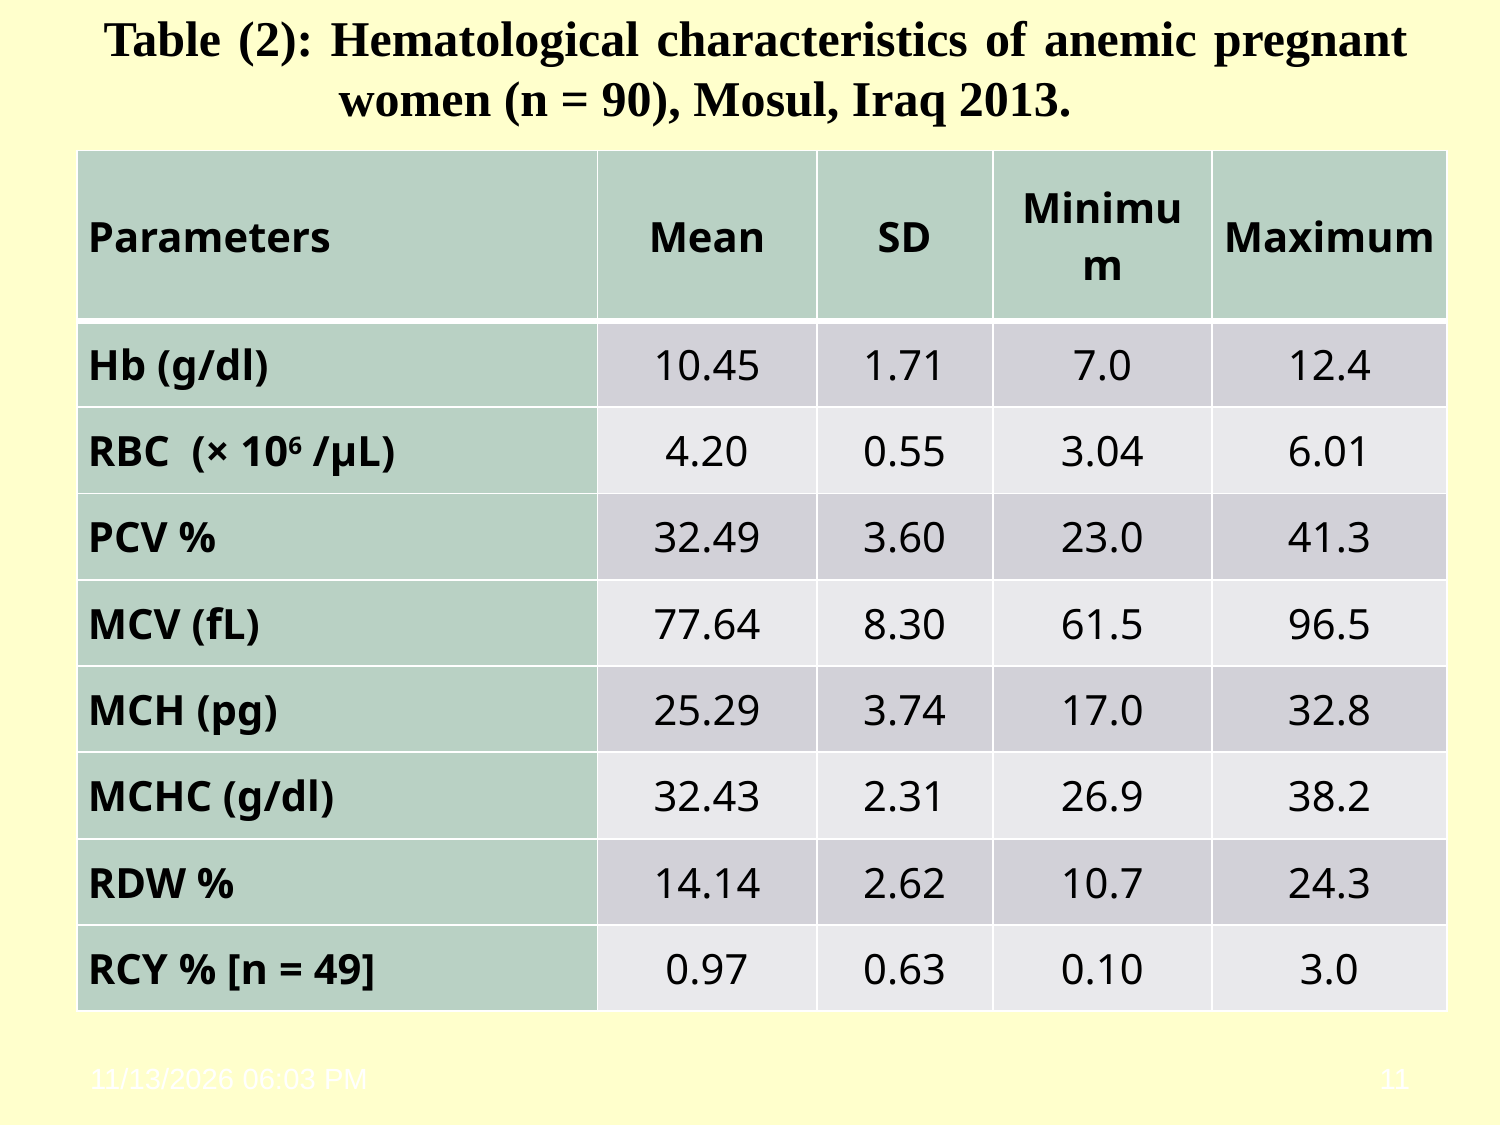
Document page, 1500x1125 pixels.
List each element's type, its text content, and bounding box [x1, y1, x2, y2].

table_cell RCY % [n = 49] [78, 926, 597, 1010]
table_cell Hb (g/dl) [78, 324, 597, 406]
table_cell 3.74 [818, 667, 992, 751]
table_header Maximum [1213, 151, 1446, 318]
table_cell 2.31 [818, 753, 992, 838]
table_cell 77.64 [598, 581, 816, 665]
table_cell MCV (fL) [78, 581, 597, 665]
table_cell 8.30 [818, 581, 992, 665]
table_cell 3.0 [1213, 926, 1446, 1010]
table_cell 12.4 [1213, 324, 1446, 406]
table_cell 32.49 [598, 494, 816, 579]
table_cell 23.0 [994, 494, 1211, 579]
slide_number 11 [1074, 1024, 1426, 1103]
table_cell 6.01 [1213, 408, 1446, 493]
table_cell 4.20 [598, 408, 816, 493]
text_box Table (2): Hematological characteristics of anemic pregnant women (n = 90), Mosul, Iraq 2013. [88, 0, 1424, 134]
table_cell 10.45 [598, 324, 816, 406]
table_cell 32.43 [598, 753, 816, 838]
table_cell 0.10 [994, 926, 1211, 1010]
table_cell 2.62 [818, 840, 992, 924]
table_header Parameters [78, 151, 597, 318]
slide_number 18 أيار، 24 [74, 1024, 426, 1103]
table_cell 10.7 [994, 840, 1211, 924]
table_cell PCV % [78, 494, 597, 579]
table_cell RBC (× 106 /µL) [78, 408, 597, 493]
table_header SD [818, 151, 992, 318]
table_cell 38.2 [1213, 753, 1446, 838]
table_cell 96.5 [1213, 581, 1446, 665]
table_cell 0.55 [818, 408, 992, 493]
table_cell 0.97 [598, 926, 816, 1010]
table_cell 17.0 [994, 667, 1211, 751]
table_cell 3.04 [994, 408, 1211, 493]
table_cell MCH (pg) [78, 667, 597, 751]
table_cell 0.63 [818, 926, 992, 1010]
table_cell 1.71 [818, 324, 992, 406]
table_cell 14.14 [598, 840, 816, 924]
table_cell MCHC (g/dl) [78, 753, 597, 838]
table_header Mean [598, 151, 816, 318]
table_cell 61.5 [994, 581, 1211, 665]
table_cell 26.9 [994, 753, 1211, 838]
table_cell 41.3 [1213, 494, 1446, 579]
table_cell 32.8 [1213, 667, 1446, 751]
table_cell 24.3 [1213, 840, 1446, 924]
table_cell 25.29 [598, 667, 816, 751]
table_cell RDW % [78, 840, 597, 924]
table_cell 3.60 [818, 494, 992, 579]
table_header Minimum [994, 151, 1211, 318]
table_cell 7.0 [994, 324, 1211, 406]
